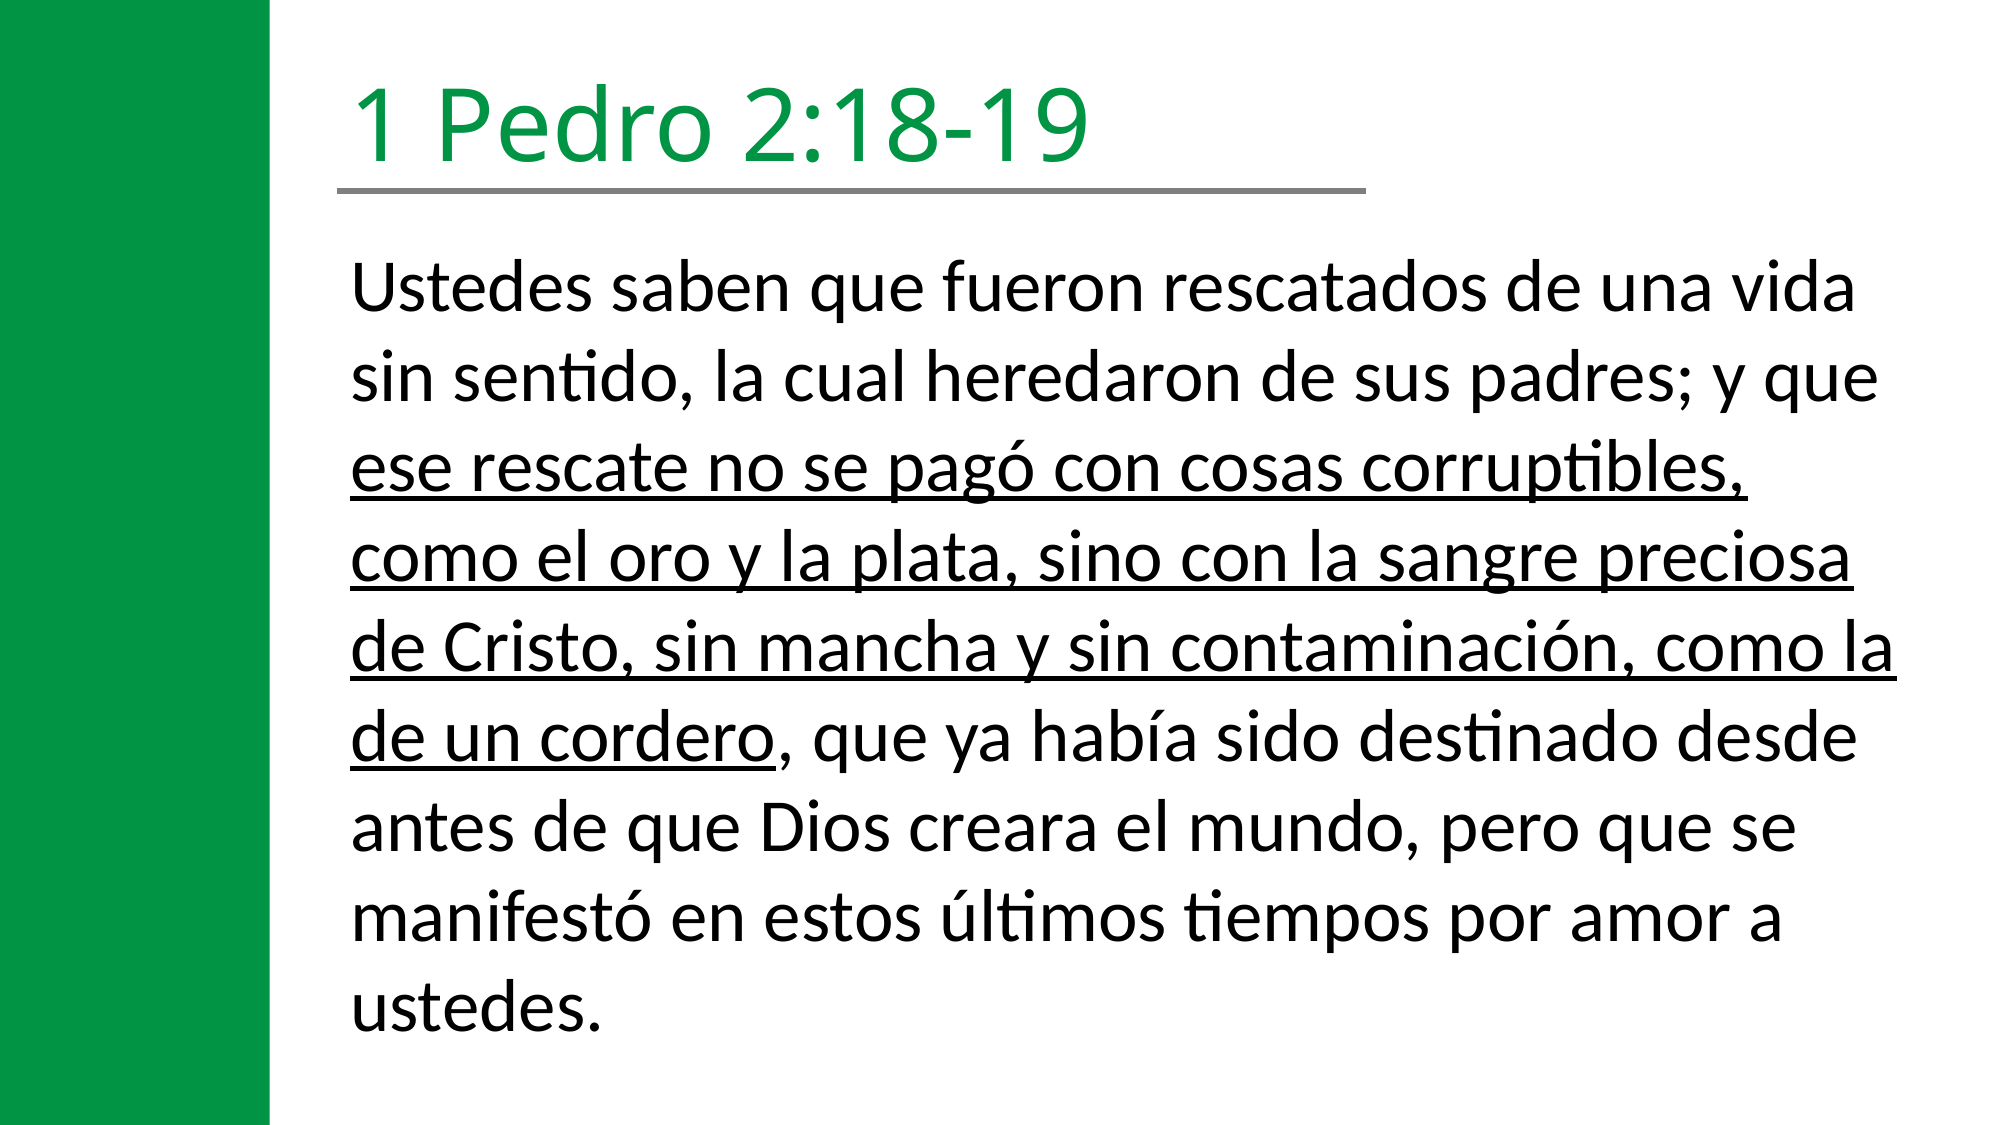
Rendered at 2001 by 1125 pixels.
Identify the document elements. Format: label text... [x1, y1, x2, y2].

text_box 1 Pedro 2:18-19 [334, 52, 1515, 190]
text_box Ustedes saben que fueron rescatados de una vida sin sentido, la cual heredaron de sus padres; y que ese rescate no se pagó con cosas corruptibles, como el oro y la plata, sino con la sangre preciosa de Cristo, sin mancha y sin contaminación, como la de un cordero, que ya había sido destinado desde antes de que Dios creara el mundo, pero que se manifestó en estos últimos tiempos por amor a ustedes. [334, 228, 1932, 1054]
text_box [0, 0, 270, 1125]
